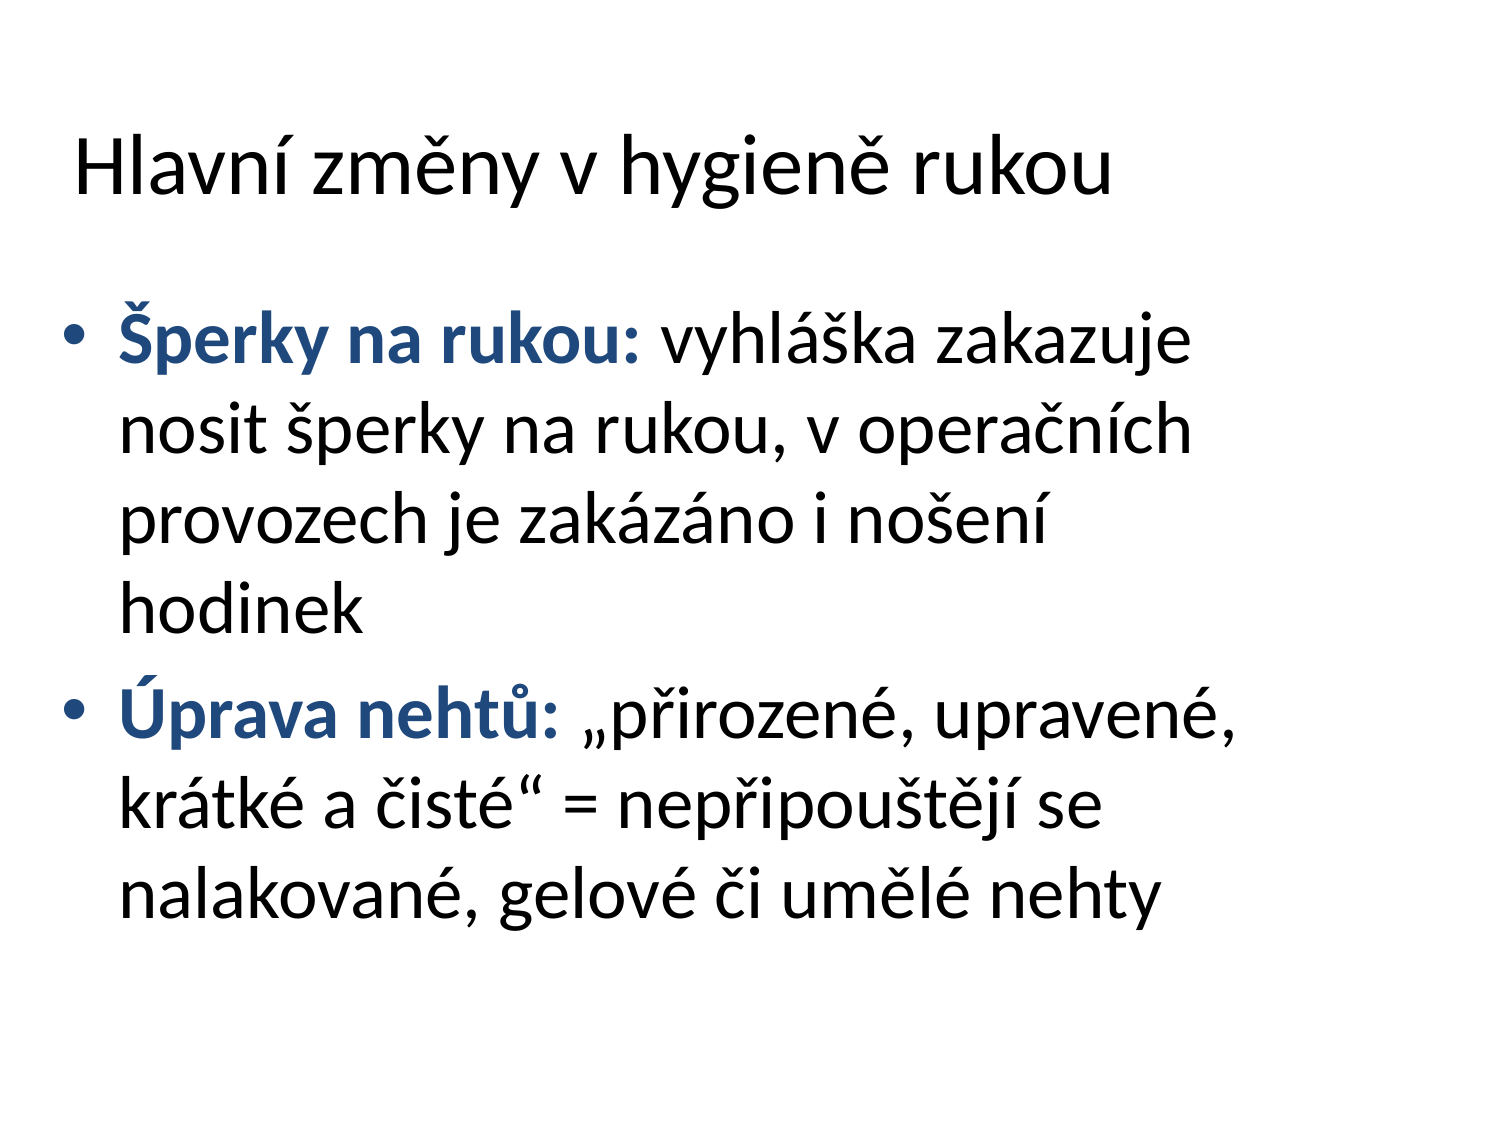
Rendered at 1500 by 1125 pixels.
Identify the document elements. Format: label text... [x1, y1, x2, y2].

title Hlavní změny v hygieně rukou [58, 70, 1358, 250]
list Šperky na rukou: vyhláška zakazuje nosit šperky na rukou, v operačních provozech je zakázáno i nošení hodinek Úprava nehtů: „přirozené, upravené, krátké a čisté“ = nepřipouštějí se nalakované, gelové či umělé nehty [46, 281, 1322, 957]
